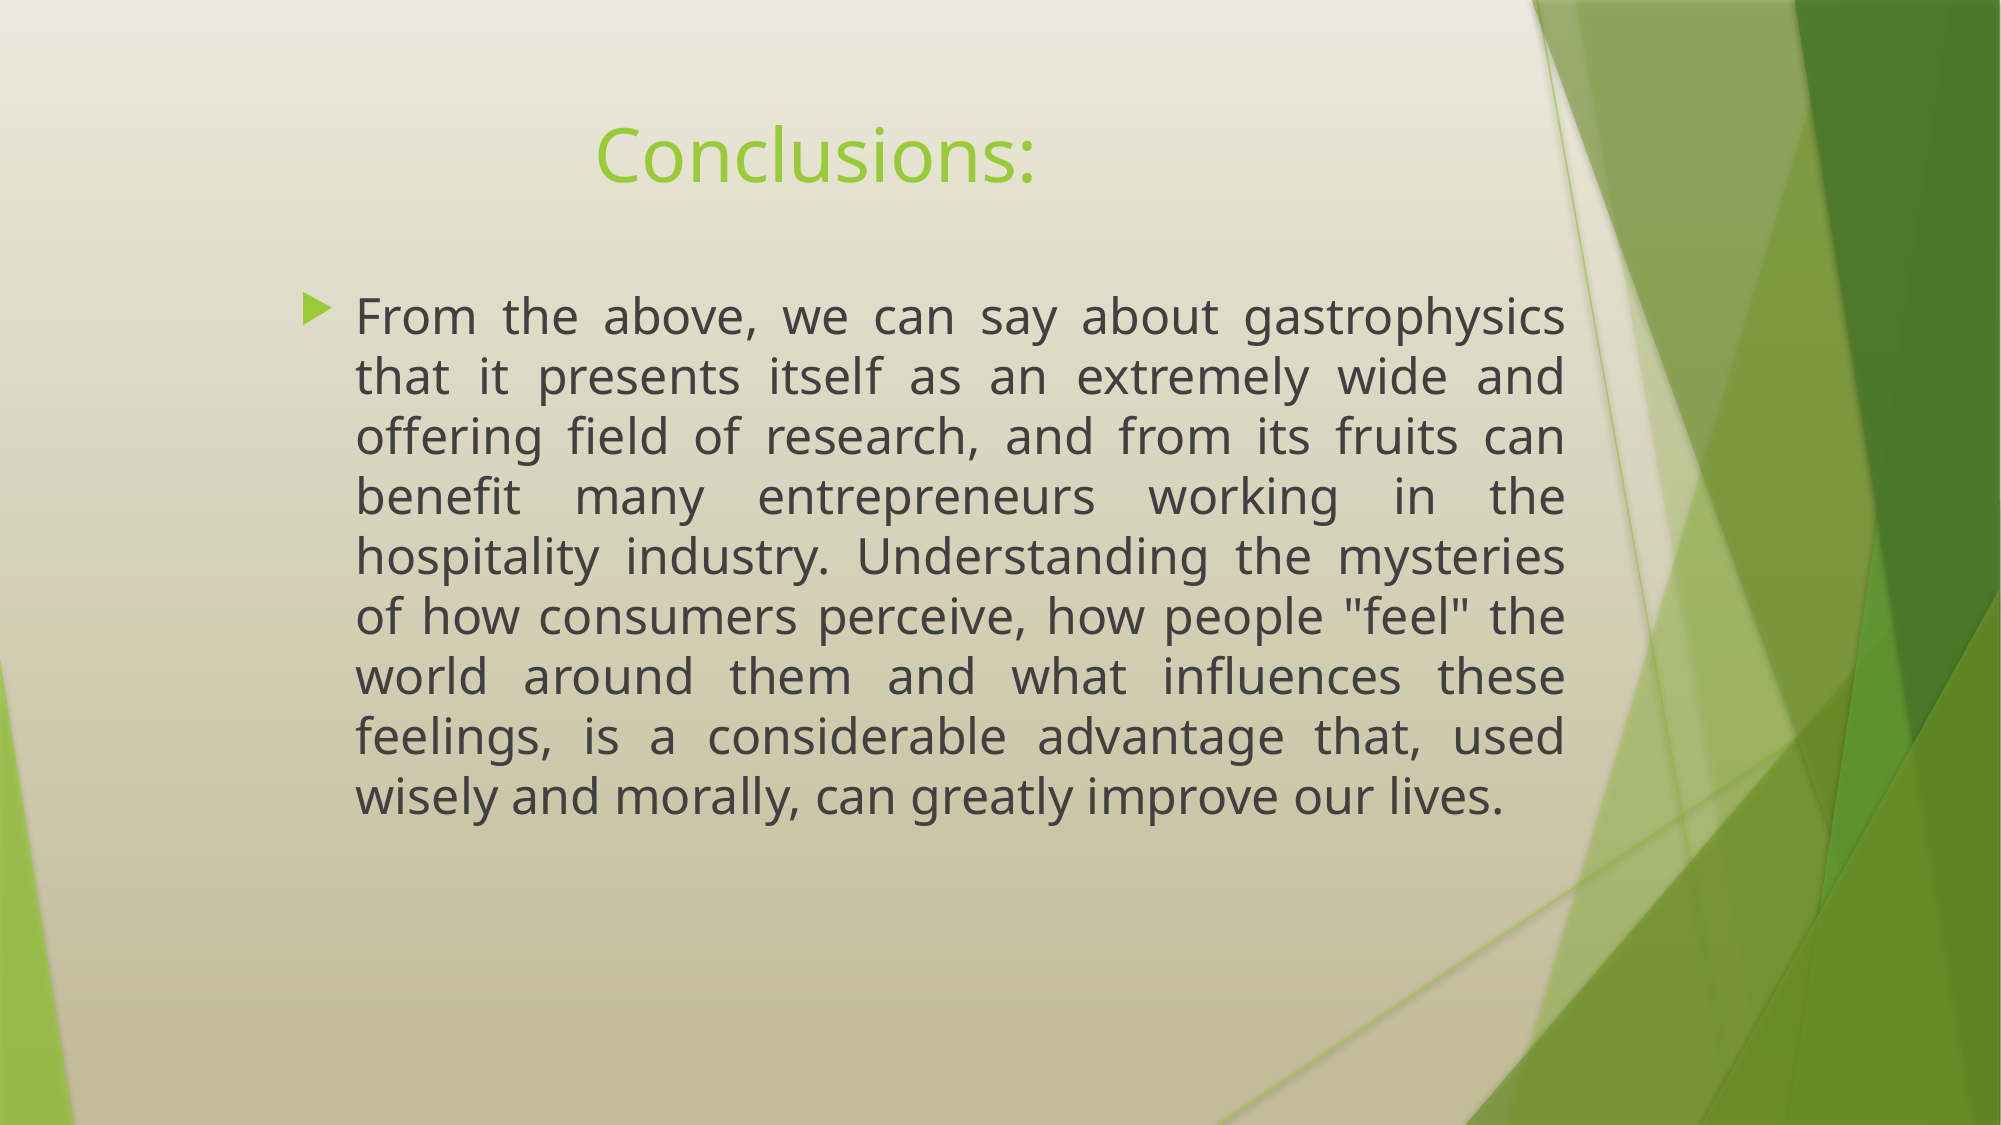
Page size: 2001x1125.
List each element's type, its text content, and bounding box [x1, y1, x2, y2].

title Conclusions: [111, 99, 1522, 317]
list From the above, we can say about gastrophysics that it presents itself as an extremely wide and offering field of research, and from its fruits can benefit many entrepreneurs working in the hospitality industry. Understanding the mysteries of how consumers perceive, how people "feel" the world around them and what influences these feelings, is a considerable advantage that, used wisely and morally, can greatly improve our lives. [284, 276, 1582, 905]
